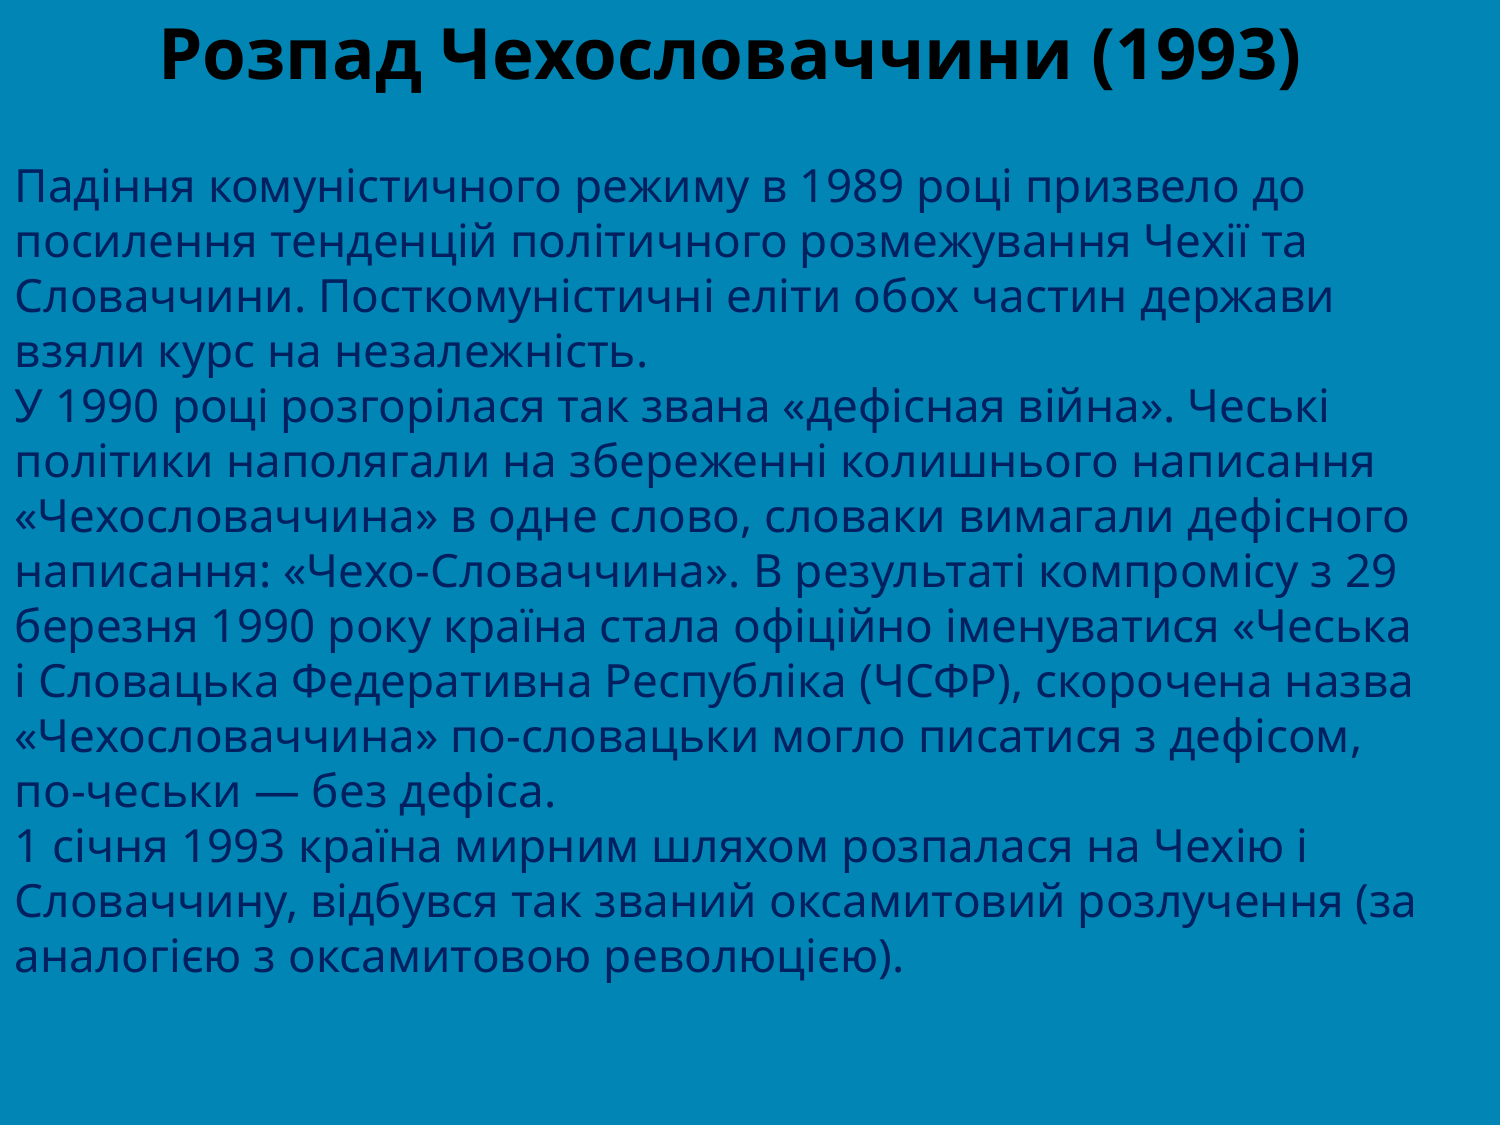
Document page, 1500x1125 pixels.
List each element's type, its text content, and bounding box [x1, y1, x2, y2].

title Розпад Чехословаччини (1993) [64, 0, 1415, 149]
text_box Падіння комуністичного режиму в 1989 році призвело до посилення тенденцій політичного розмежування Чехії та Словаччини. Посткомуністичні еліти обох частин держави взяли курс на незалежність. У 1990 році розгорілася так звана «дефісная війна». Чеські політики наполягали на збереженні колишнього написання «Чехословаччина» в одне слово, словаки вимагали дефісного написання: «Чехо-Словаччина». В результаті компромісу з 29 березня 1990 року країна стала офіційно іменуватися «Чеська і Словацька Федеративна Республіка (ЧСФР), скорочена назва «Чехословаччина» по-словацьки могло писатися з дефісом, по-чеськи — без дефіса. 1 січня 1993 країна мирним шляхом розпалася на Чехію і Словаччину, відбувся так званий оксамитовий розлучення (за аналогією з оксамитовою революцією). [0, 149, 1447, 989]
